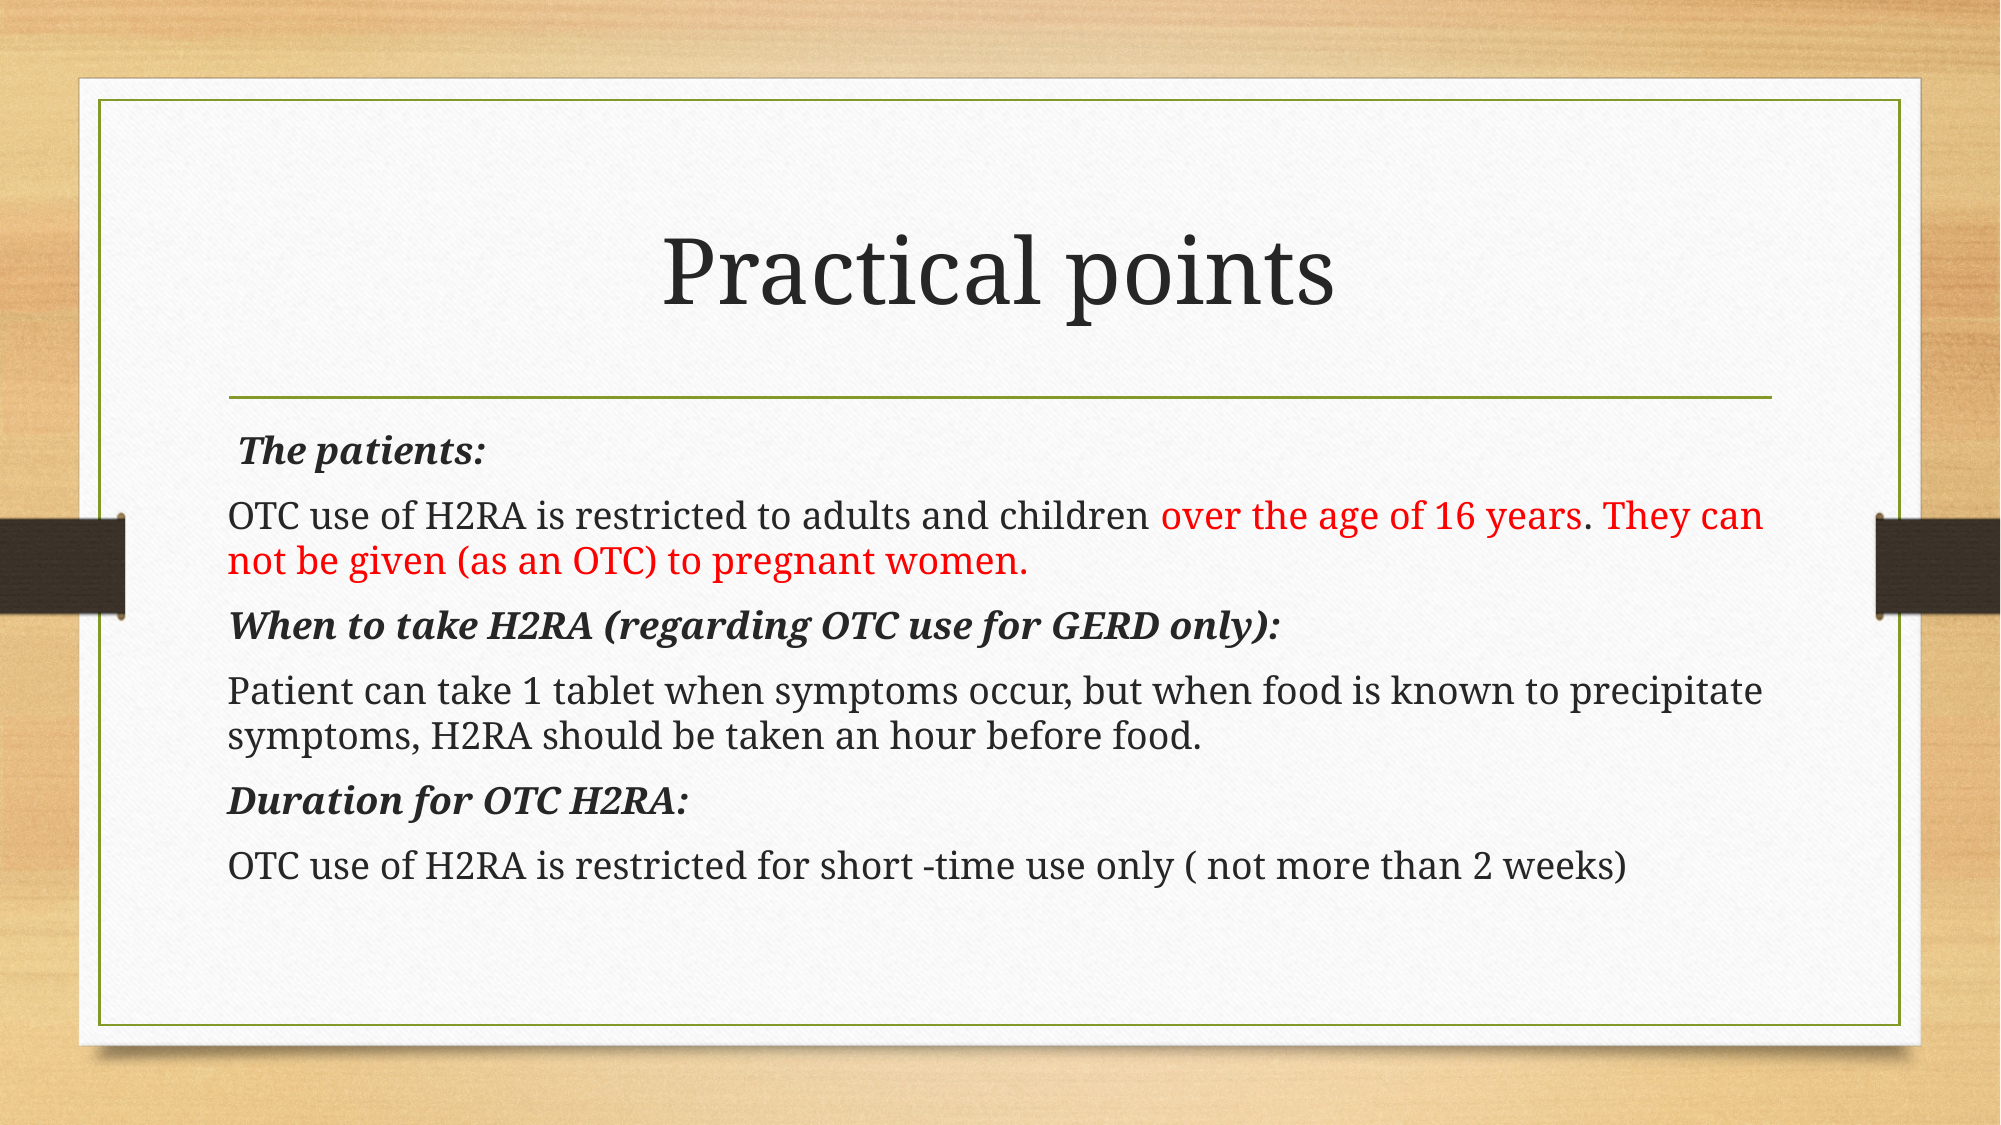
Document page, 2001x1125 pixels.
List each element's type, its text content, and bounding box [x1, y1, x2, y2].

title Practical points [212, 161, 1788, 375]
list The patients: OTC use of H2RA is restricted to adults and children over the age of 16 years. They can not be given (as an OTC) to pregnant women. When to take H2RA (regarding OTC use for GERD only): Patient can take 1 tablet when symptoms occur, but when food is known to precipitate symptoms, H2RA should be taken an hour before food. Duration for OTC H2RA: OTC use of H2RA is restricted for short -time use only ( not more than 2 weeks) [212, 419, 1788, 964]
picture [0, 0, 2001, 1125]
